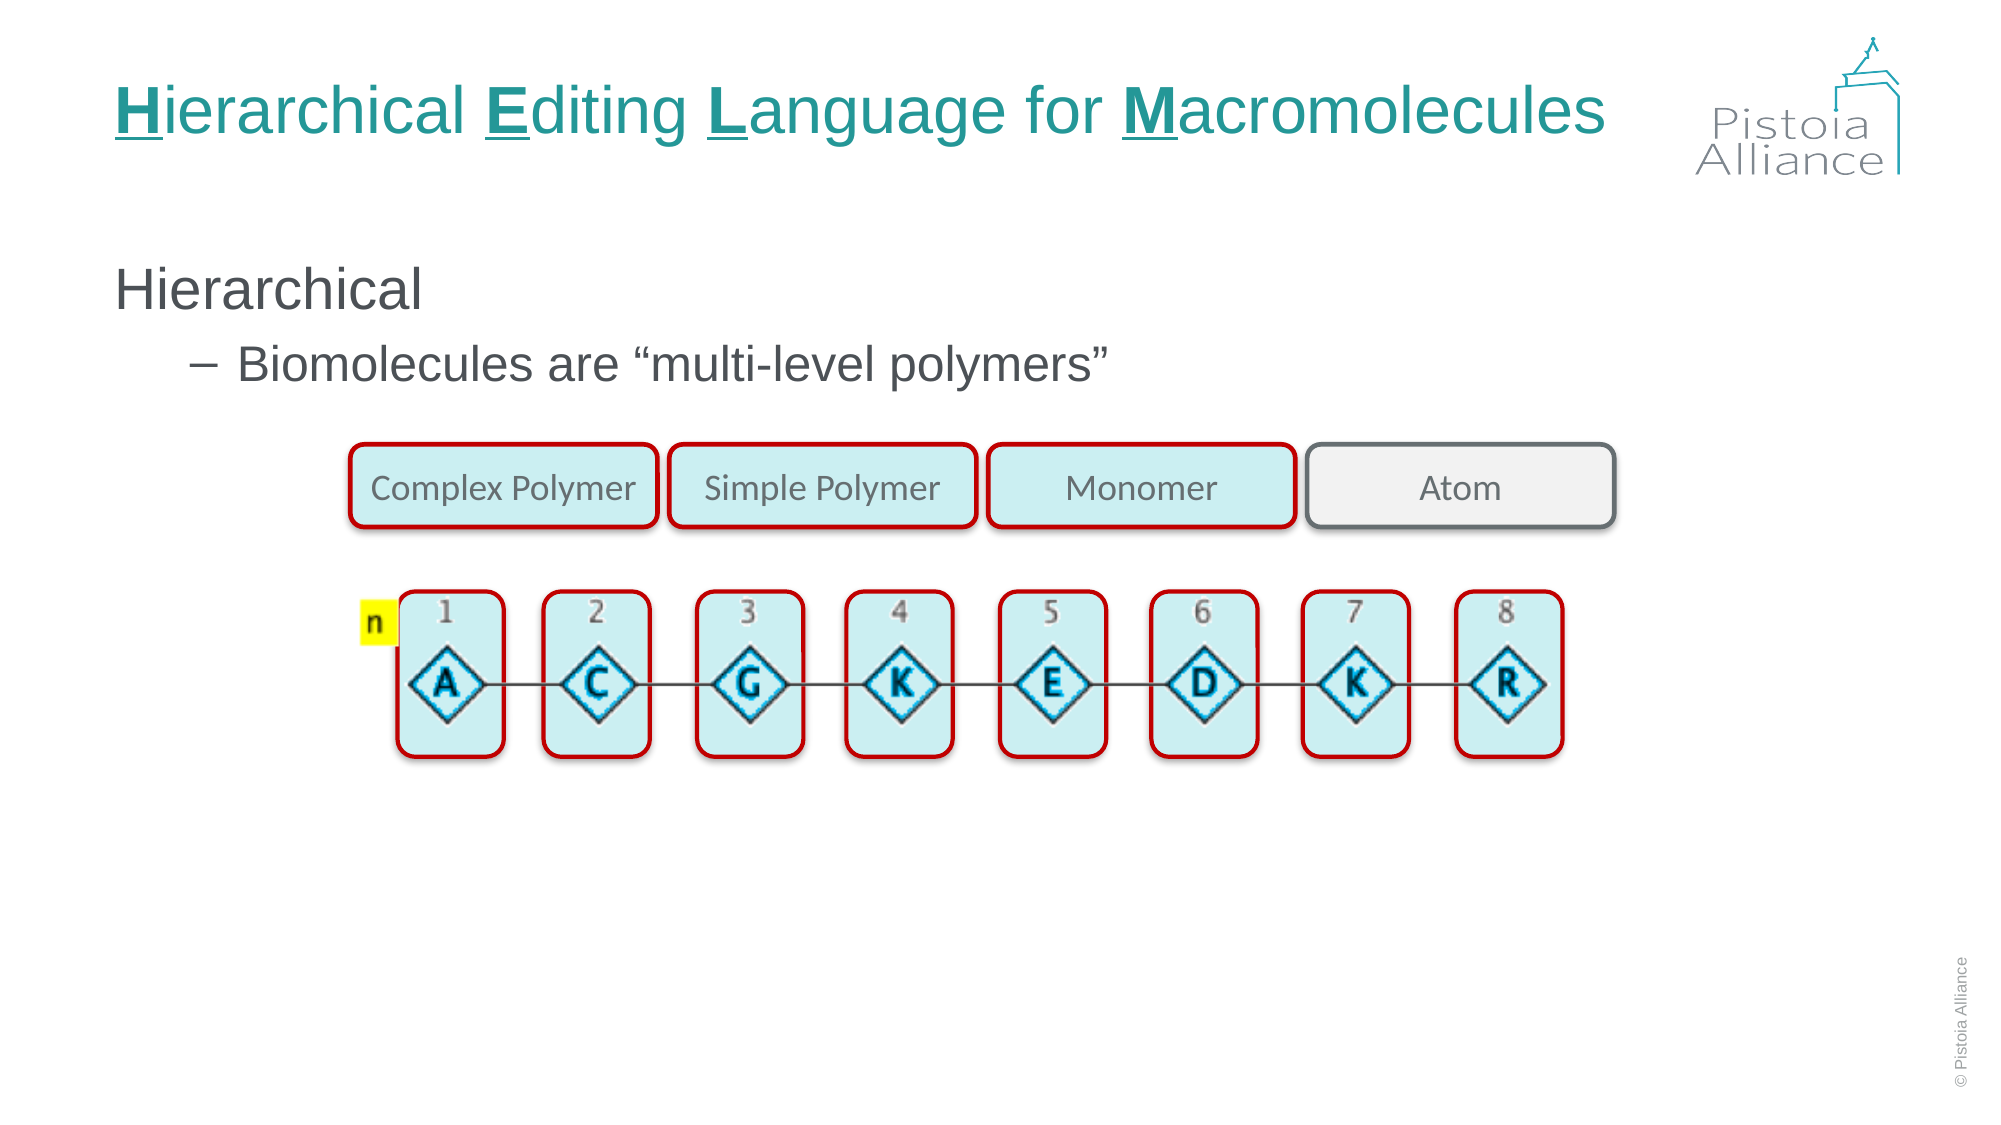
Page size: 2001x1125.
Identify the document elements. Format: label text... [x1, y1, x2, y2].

title Hierarchical Editing Language for Macromolecules [99, 58, 1646, 155]
text_box Simple Polymer [668, 443, 978, 528]
text_box Atom [1306, 443, 1616, 528]
list Hierarchical Biomolecules are “multi-level polymers” [99, 243, 1900, 1043]
text_box Complex Polymer [349, 443, 659, 528]
picture [338, 562, 1581, 776]
picture [1695, 37, 1900, 175]
text_box Monomer [987, 443, 1297, 528]
